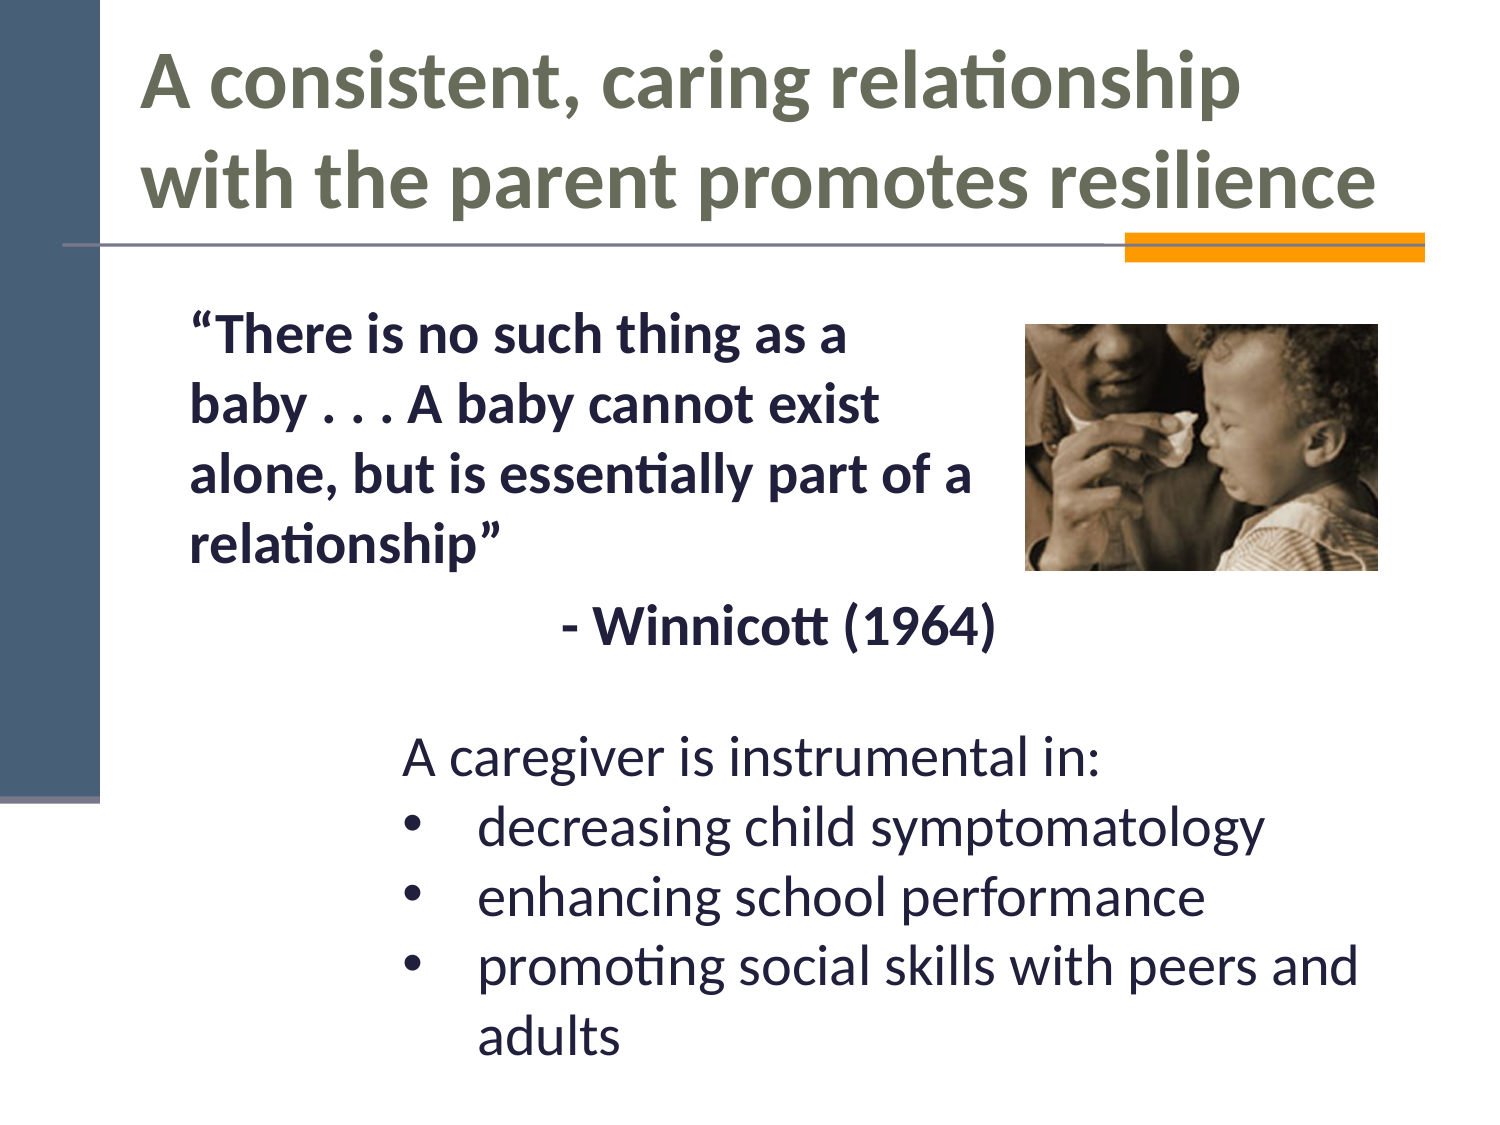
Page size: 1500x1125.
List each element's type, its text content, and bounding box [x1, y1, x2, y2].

list “There is no such thing as a baby . . . A baby cannot exist alone, but is essentially part of a relationship” - Winnicott (1964) [174, 287, 1013, 874]
title A consistent, caring relationship with the parent promotes resilience [124, 37, 1401, 213]
picture [1024, 324, 1379, 572]
text_box A caregiver is instrumental in: decreasing child symptomatology enhancing school performance promoting social skills with peers and adults [387, 640, 1425, 1125]
